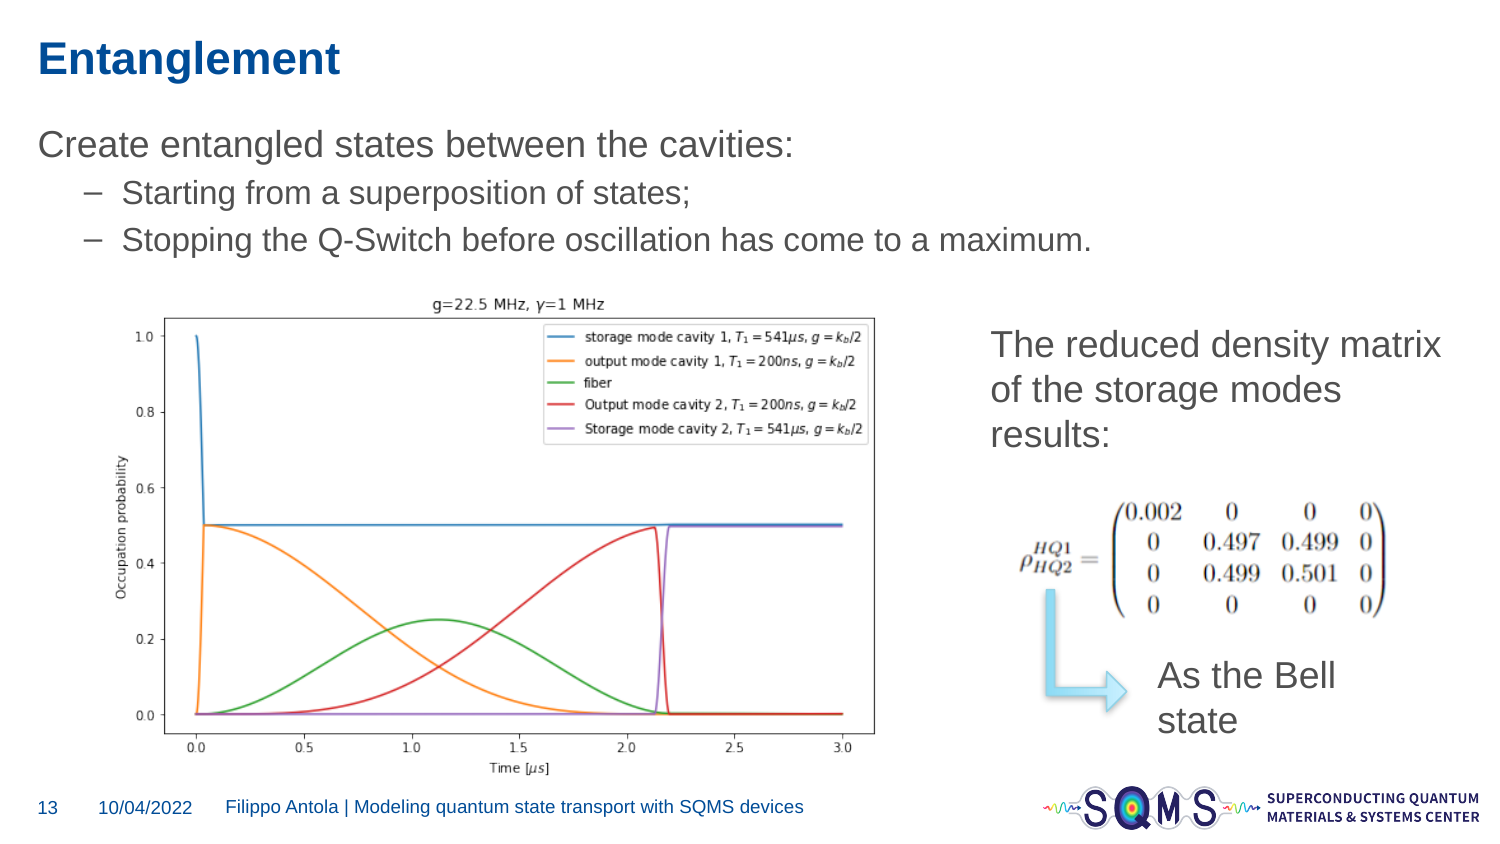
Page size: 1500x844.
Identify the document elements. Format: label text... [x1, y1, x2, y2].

list Create entangled states between the cavities: Starting from a superposition of states; Stopping the Q-Switch before oscillation has come to a maximum. [37, 119, 1266, 742]
picture [1003, 483, 1392, 632]
title Entanglement [37, 30, 1463, 84]
picture [1043, 786, 1481, 830]
text_box The reduced density matrix of the storage modes results: [975, 312, 1458, 462]
picture [108, 287, 884, 787]
text_box [1045, 639, 1128, 713]
